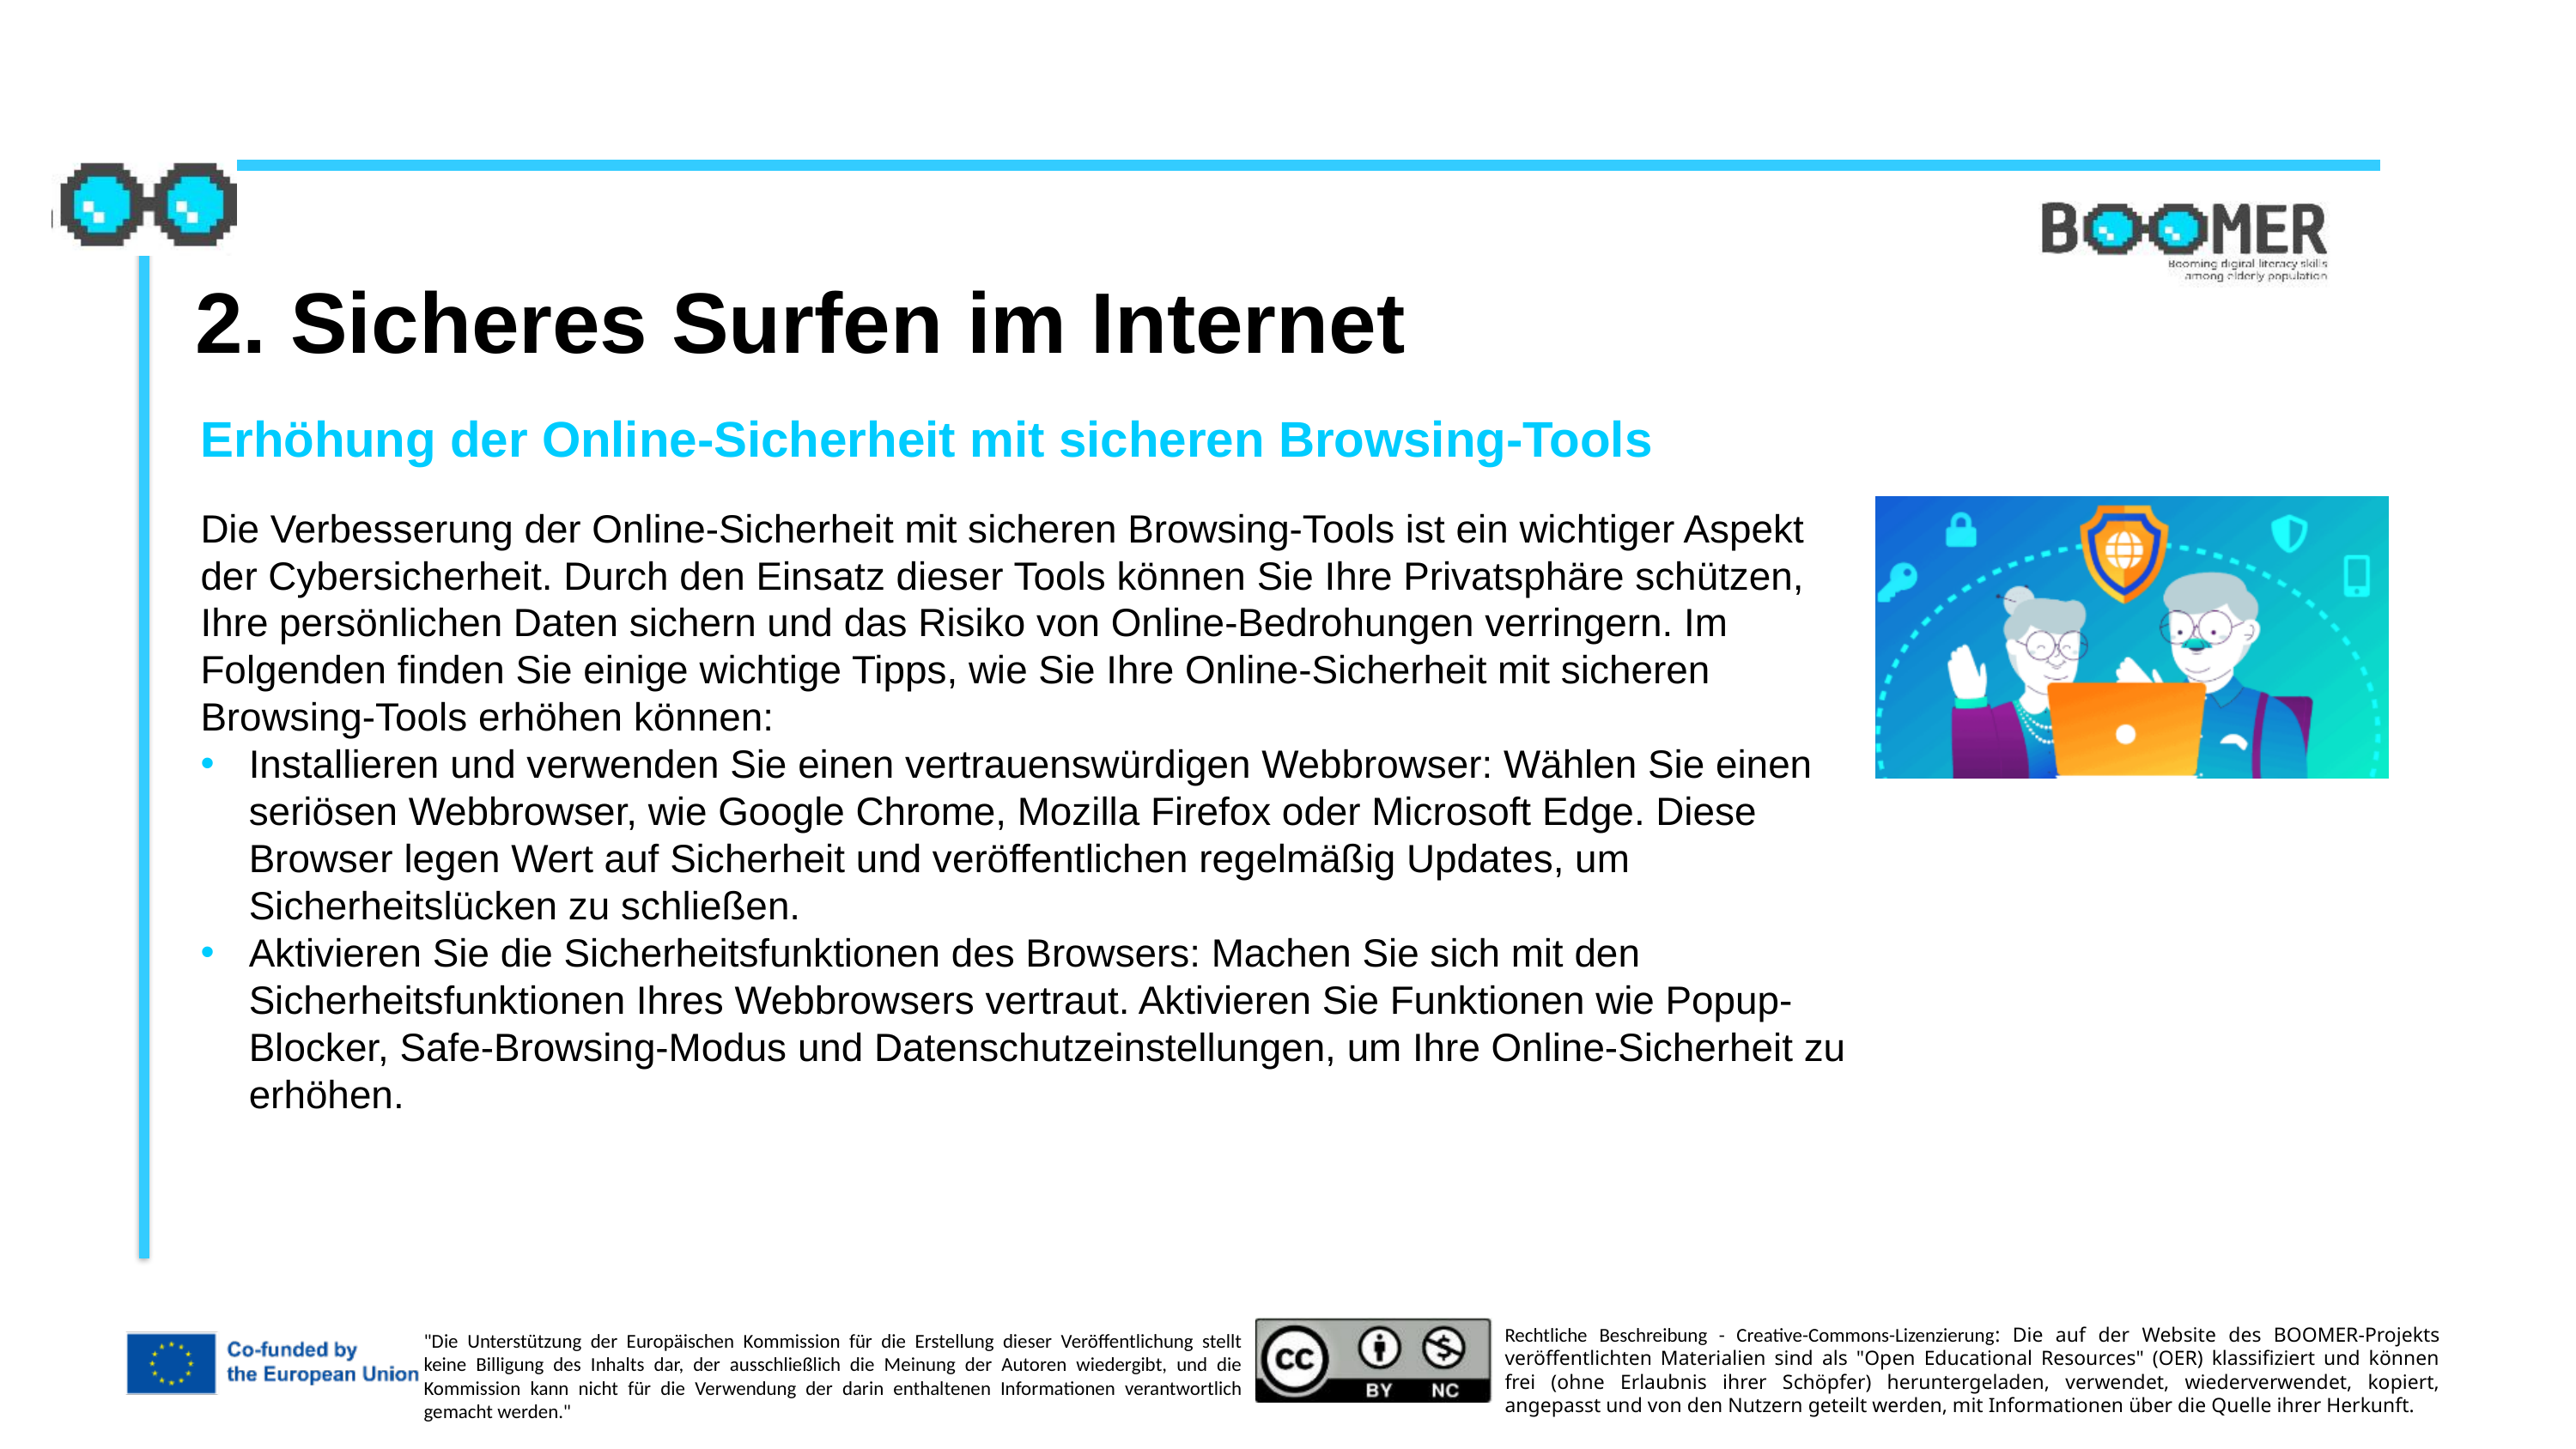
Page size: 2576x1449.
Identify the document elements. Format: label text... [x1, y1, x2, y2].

picture [2180, 546, 2189, 550]
text_box 2. Sicheres Surfen im Internet [182, 261, 1986, 378]
picture [52, 142, 237, 256]
picture [124, 1331, 441, 1397]
picture [435, 1386, 440, 1394]
picture [2214, 553, 2222, 560]
picture [1877, 708, 1882, 717]
picture [2038, 191, 2334, 288]
picture [2196, 549, 2206, 555]
picture [434, 1337, 440, 1346]
text_box Erhöhung der Online-Sicherheit mit sicheren Browsing-Tools [187, 400, 2254, 474]
picture [1879, 761, 1884, 769]
picture [1255, 1318, 1492, 1403]
text_box Die Verbesserung der Online-Sicherheit mit sicheren Browsing-Tools ist ein wichtiger Aspekt der Cybersicherheit. Durch den Einsatz dieser Tools können Sie Ihre Privatsphäre schützen, Ihre persönlichen Daten sichern und das Risiko von Online-Bedrohungen verringern. Im Folgenden finden Sie einige wichtige Tipps, wie Sie Ihre Online-Sicherheit mit sicheren Browsing-Tools erhöhen können: Installieren und verwenden Sie einen vertrauenswürdigen Webbrowser: Wählen Sie einen seriösen Webbrowser, wie Google Chrome, Mozilla Firefox oder Microsoft Edge. Diese Browser legen Wert auf Sicherheit und veröffentlichen regelmäßig Updates, um Sicherheitslücken zu schließen. Aktivieren Sie die Sicherheitsfunktionen des Browsers: Machen Sie sich mit den Sicherheitsfunktionen Ihres Webbrowsers vertraut. Aktivieren Sie Funktionen wie Popup-Blocker, Safe-Browsing-Modus und Datenschutzeinstellungen, um Ihre Online-Sicherheit zu erhöhen. [187, 496, 1861, 1265]
picture [1875, 726, 1880, 734]
picture [1875, 744, 1881, 752]
picture [1875, 495, 2389, 779]
